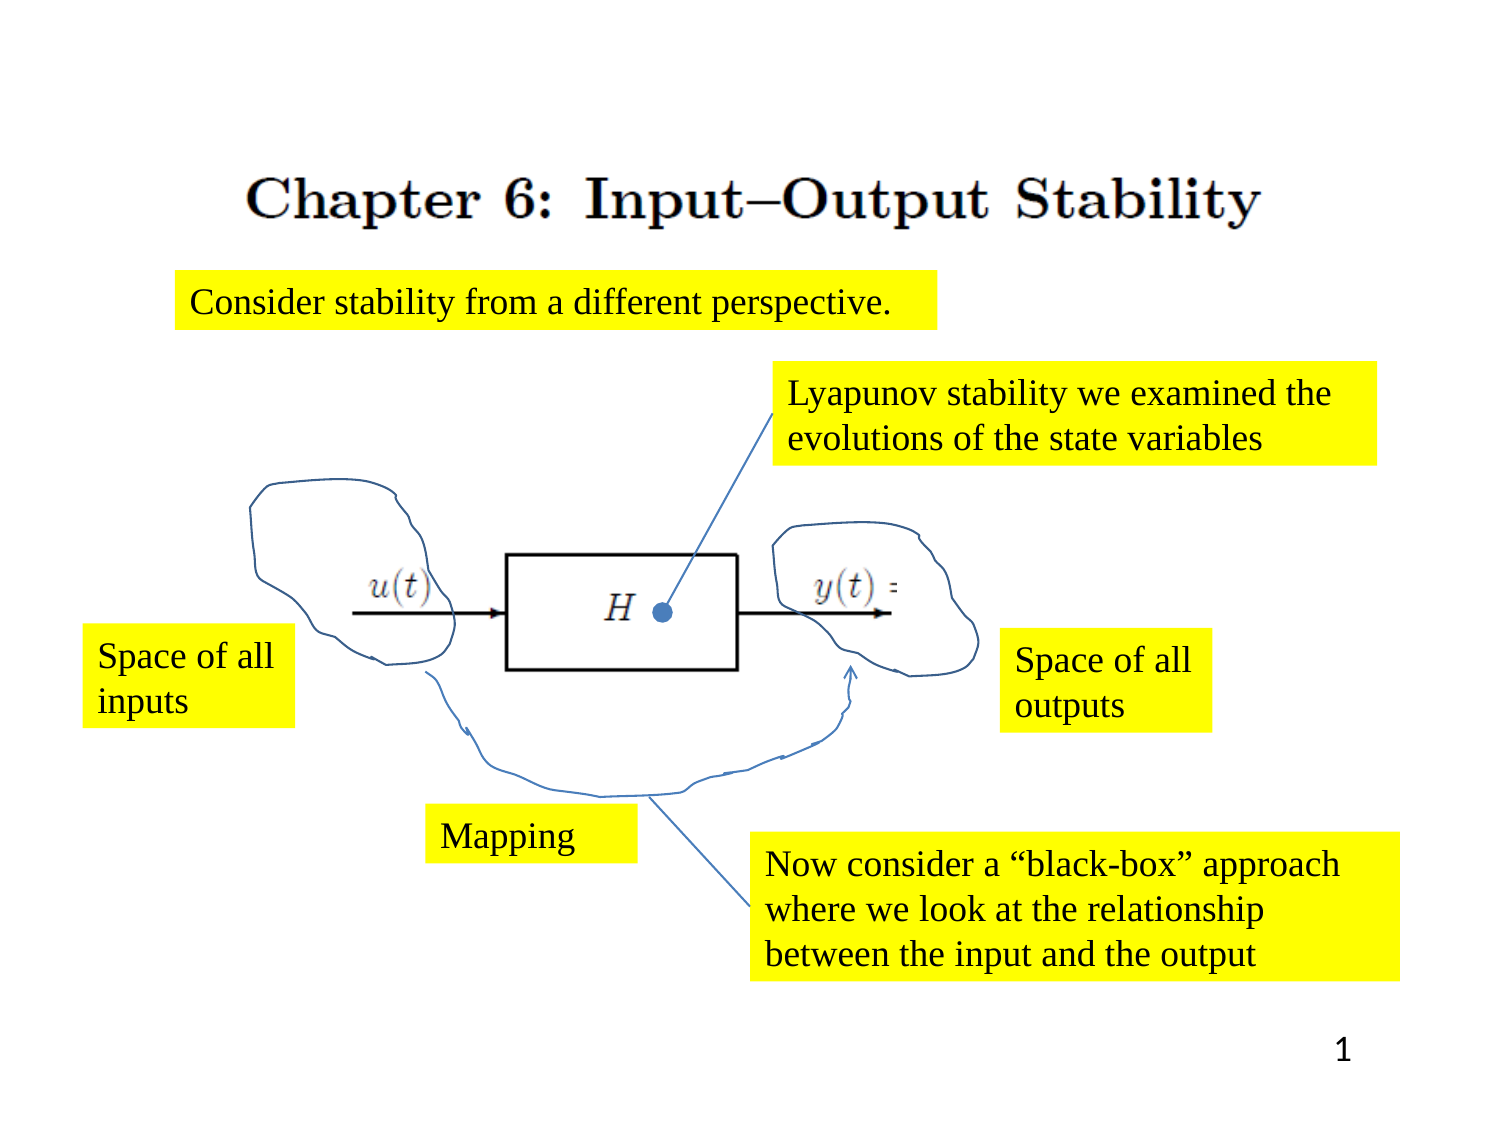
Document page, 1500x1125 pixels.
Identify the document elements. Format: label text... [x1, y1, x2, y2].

text_box Space of all outputs [999, 627, 1213, 733]
text_box [451, 712, 845, 798]
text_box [662, 413, 773, 613]
text_box Consider stability from a different perspective. [174, 271, 938, 330]
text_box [648, 796, 751, 908]
text_box Space of all inputs [82, 623, 296, 729]
text_box Lyapunov stability we examined the evolutions of the state variables [772, 361, 1378, 466]
picture [145, 156, 1355, 263]
text_box [247, 480, 284, 595]
text_box Mapping [425, 803, 638, 864]
picture [287, 478, 898, 705]
text_box [901, 524, 981, 679]
text_box Now consider a “black-box” approach where we look at the relationship between the input and the output [750, 831, 1400, 982]
